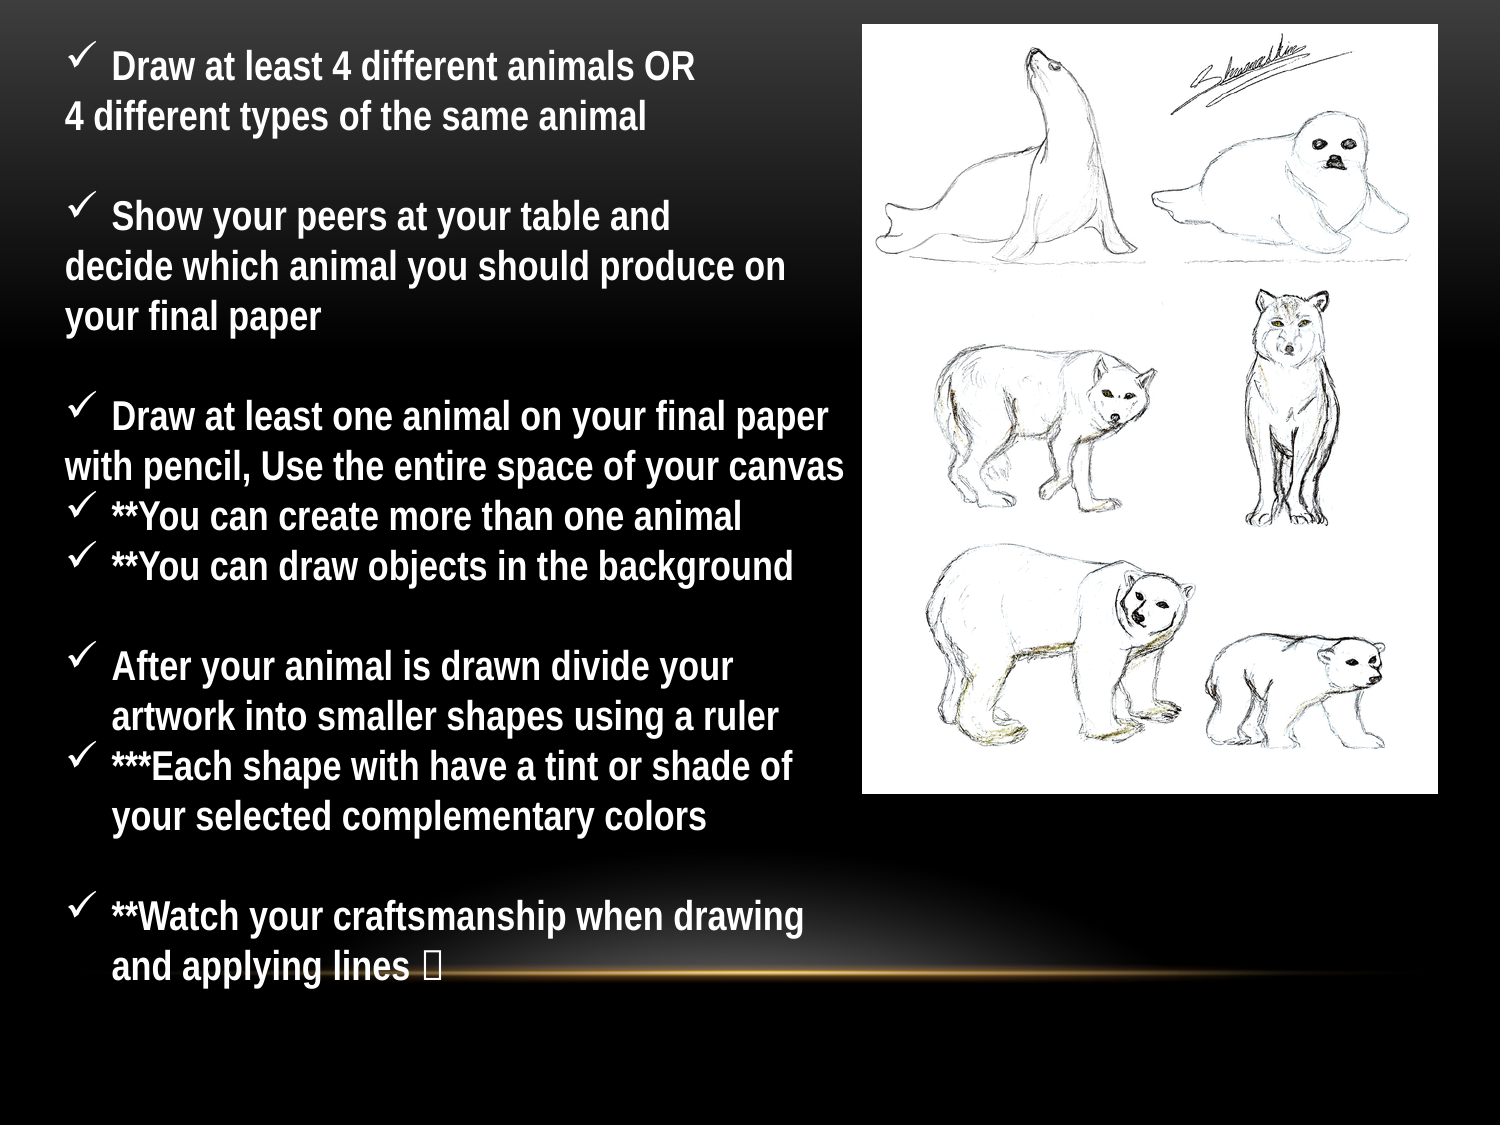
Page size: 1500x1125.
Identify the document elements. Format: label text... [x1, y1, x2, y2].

text_box Draw at least 4 different animals OR 4 different types of the same animal Show your peers at your table and decide which animal you should produce on your final paper Draw at least one animal on your final paper with pencil, Use the entire space of your canvas **You can create more than one animal **You can draw objects in the background After your animal is drawn divide your artwork into smaller shapes using a ruler ***Each shape with have a tint or shade of your selected complementary colors **Watch your craftsmanship when drawing and applying lines  [49, 31, 863, 997]
picture [0, 0, 1500, 1125]
